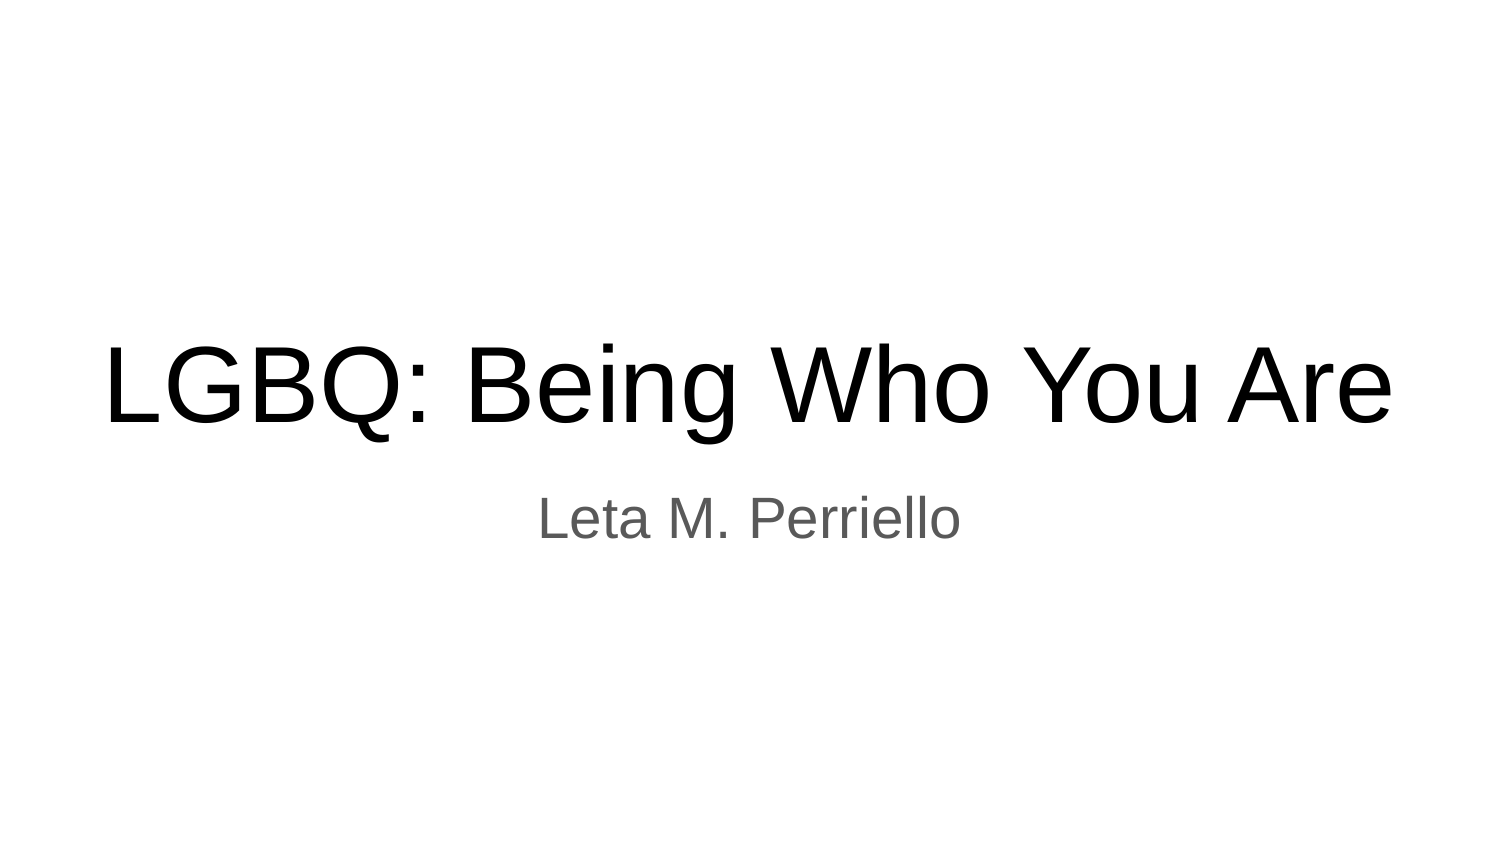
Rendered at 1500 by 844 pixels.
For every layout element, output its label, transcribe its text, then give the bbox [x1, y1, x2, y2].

title LGBQ: Being Who You Are [51, 122, 1449, 459]
subtitle Leta M. Perriello [51, 464, 1449, 595]
